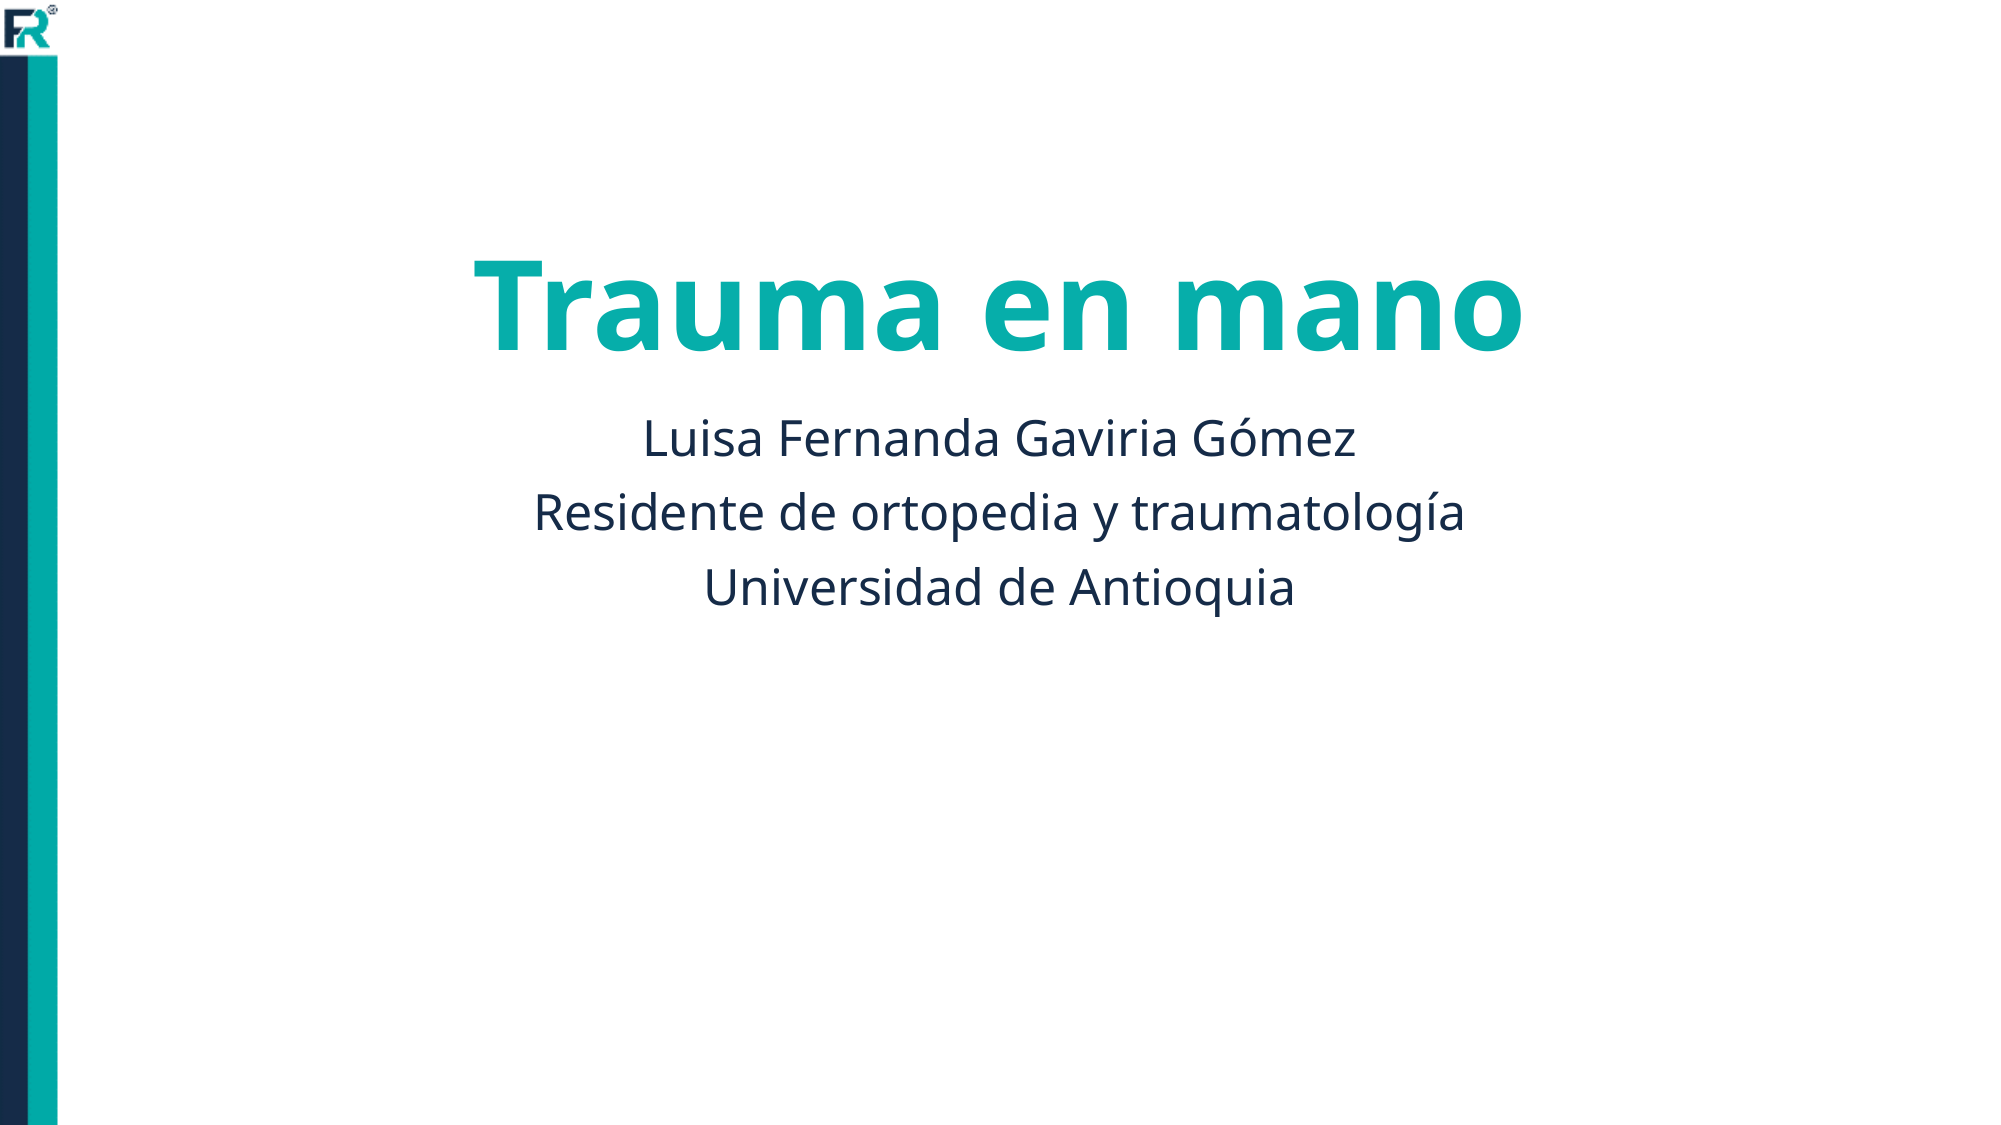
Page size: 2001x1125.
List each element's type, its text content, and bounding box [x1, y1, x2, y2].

title Trauma en mano [249, 113, 1750, 385]
subtitle Luisa Fernanda Gaviria Gómez Residente de ortopedia y traumatología Universidad de Antioquia [391, 405, 1609, 677]
picture [0, 0, 2001, 1125]
